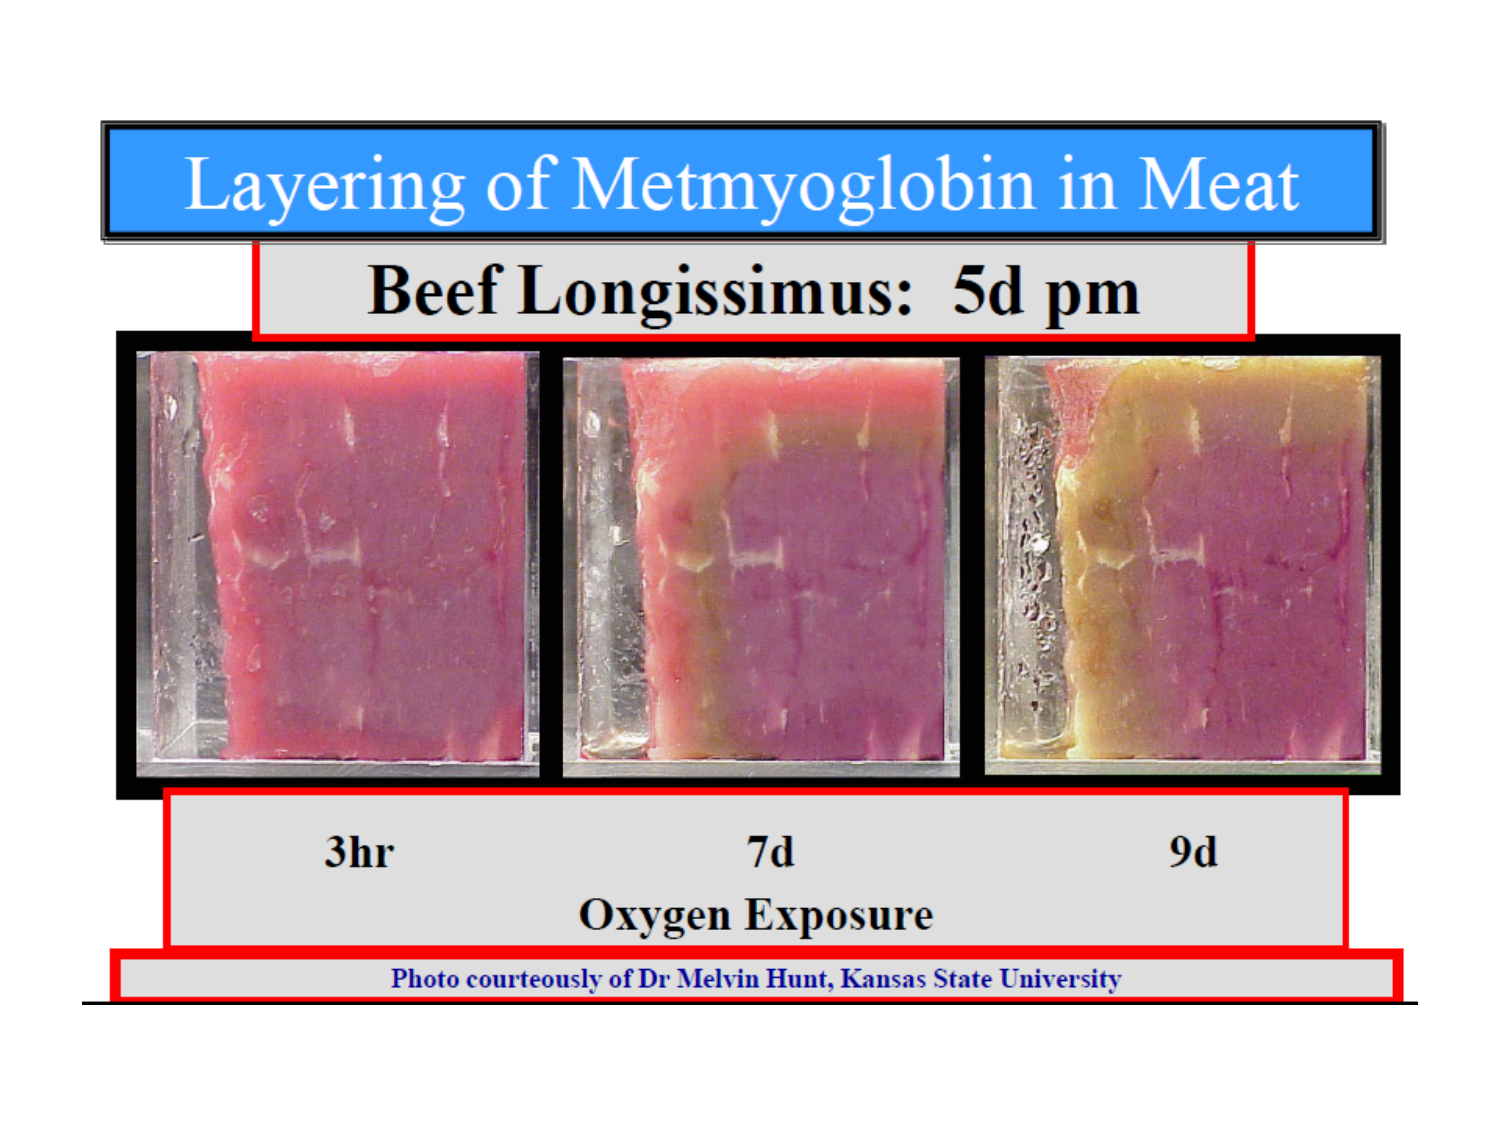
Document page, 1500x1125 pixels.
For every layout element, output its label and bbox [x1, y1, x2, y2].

picture [81, 120, 1419, 1005]
